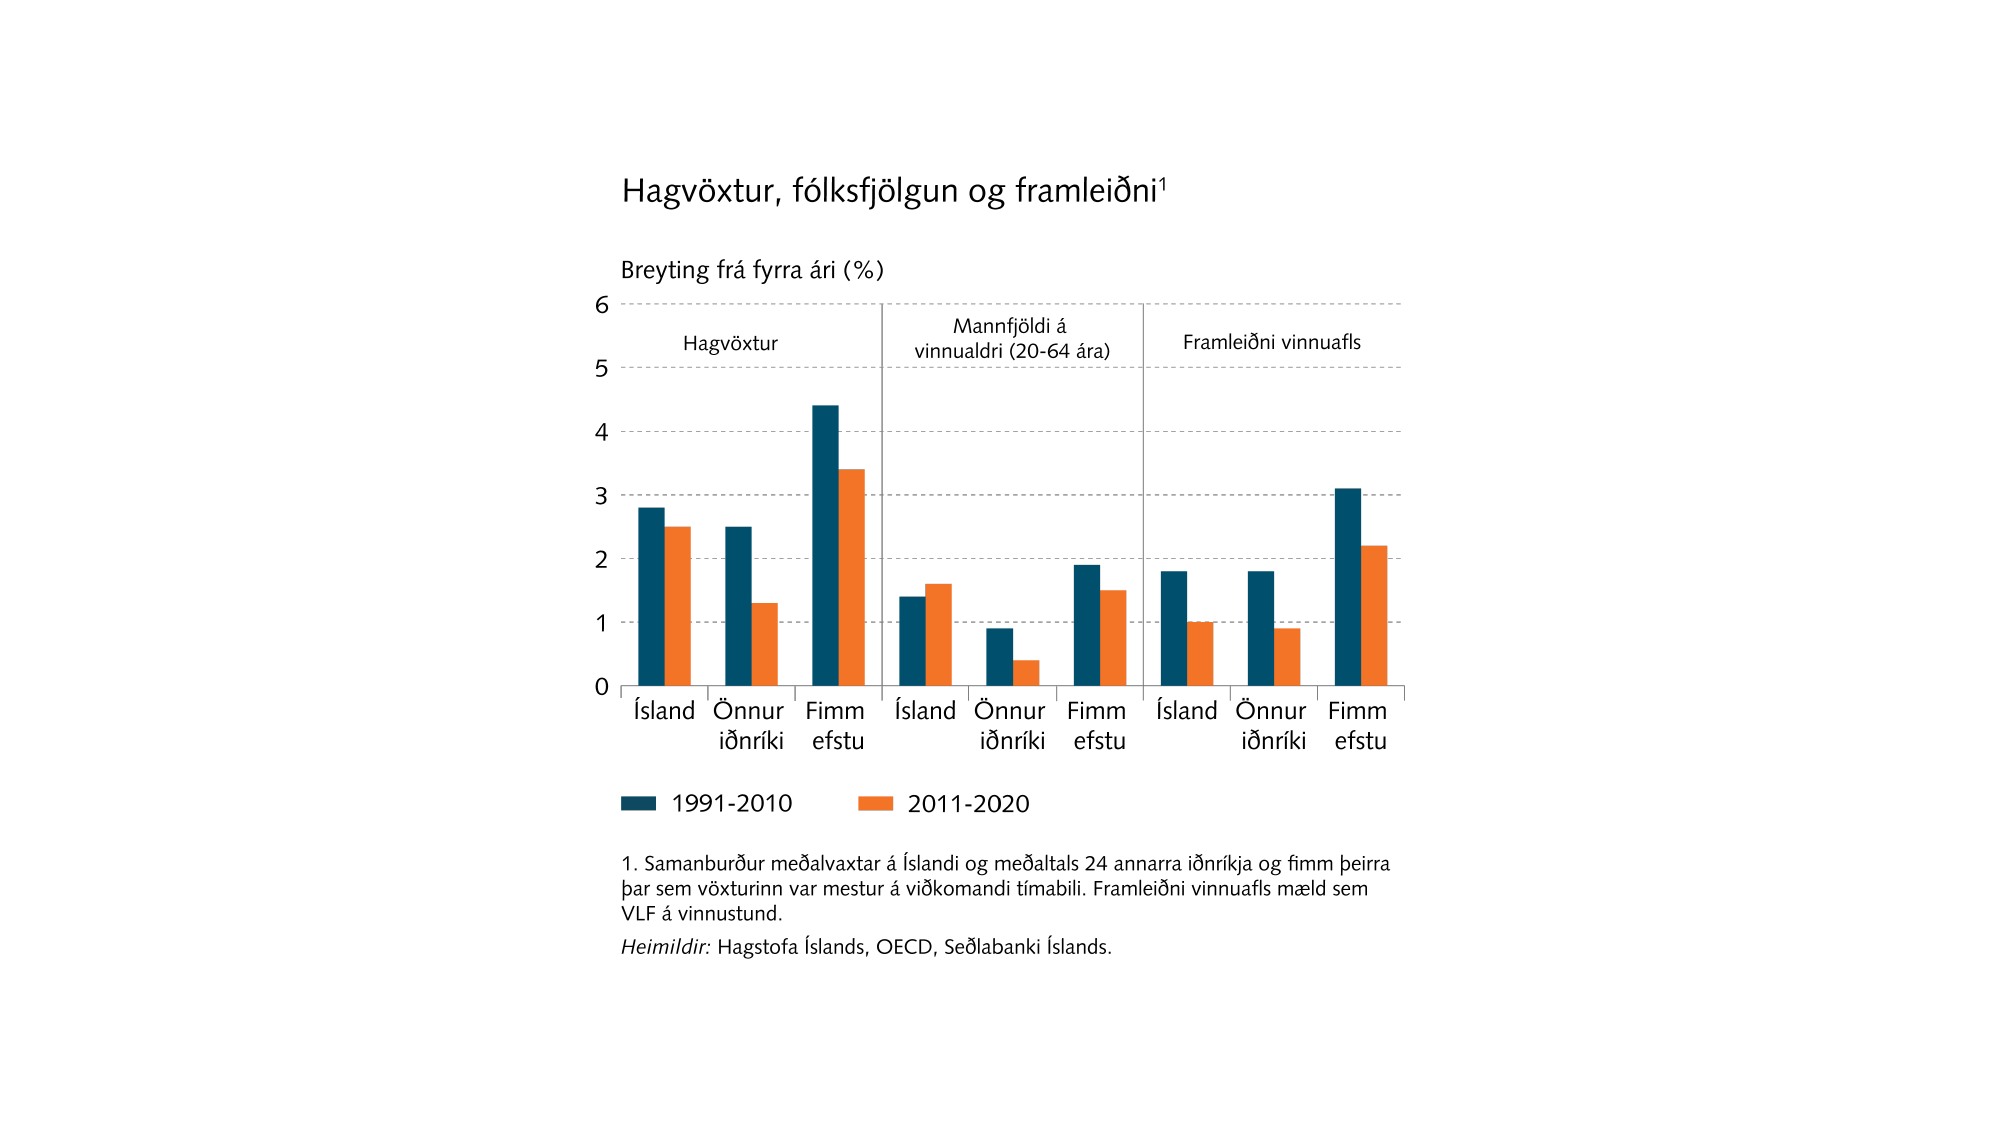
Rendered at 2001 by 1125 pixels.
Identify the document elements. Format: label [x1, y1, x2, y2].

picture [594, 162, 1405, 963]
